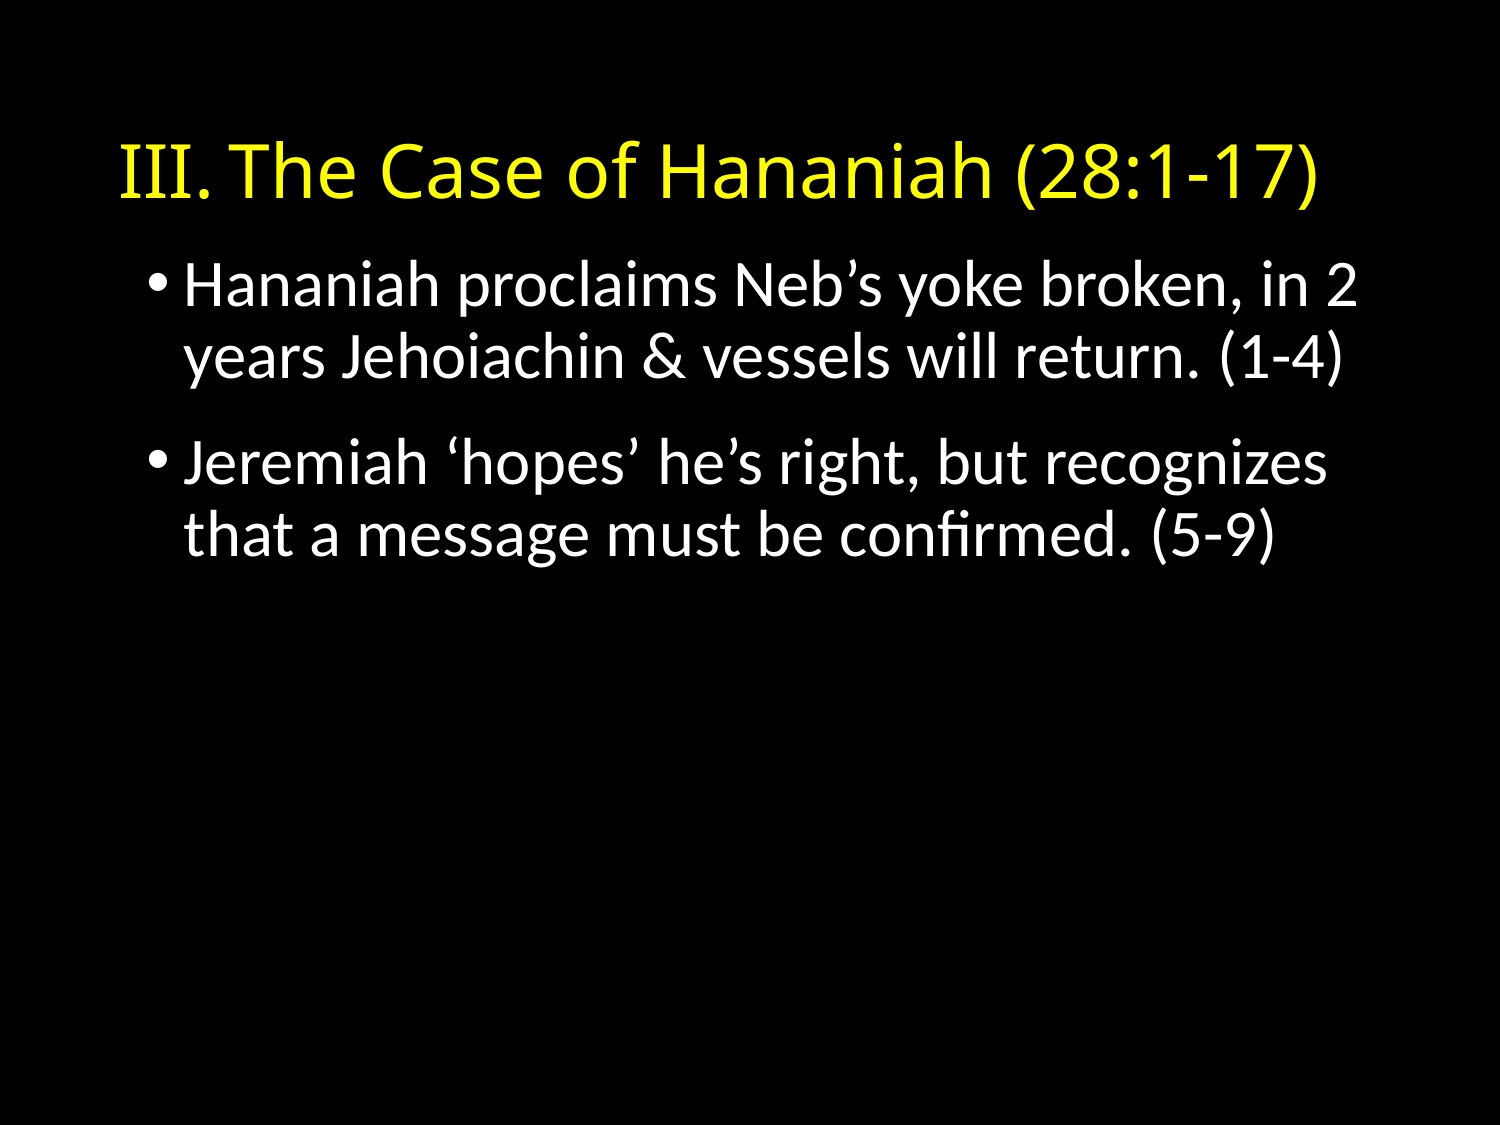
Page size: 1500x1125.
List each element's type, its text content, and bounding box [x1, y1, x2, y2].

list Hananiah proclaims Neb’s yoke broken, in 2 years Jehoiachin & vessels will return. (1-4) Jeremiah ‘hopes’ he’s right, but recognizes that a message must be confirmed. (5-9) [131, 241, 1397, 1092]
title The Case of Hananiah (28:1-17) [103, 59, 1397, 278]
